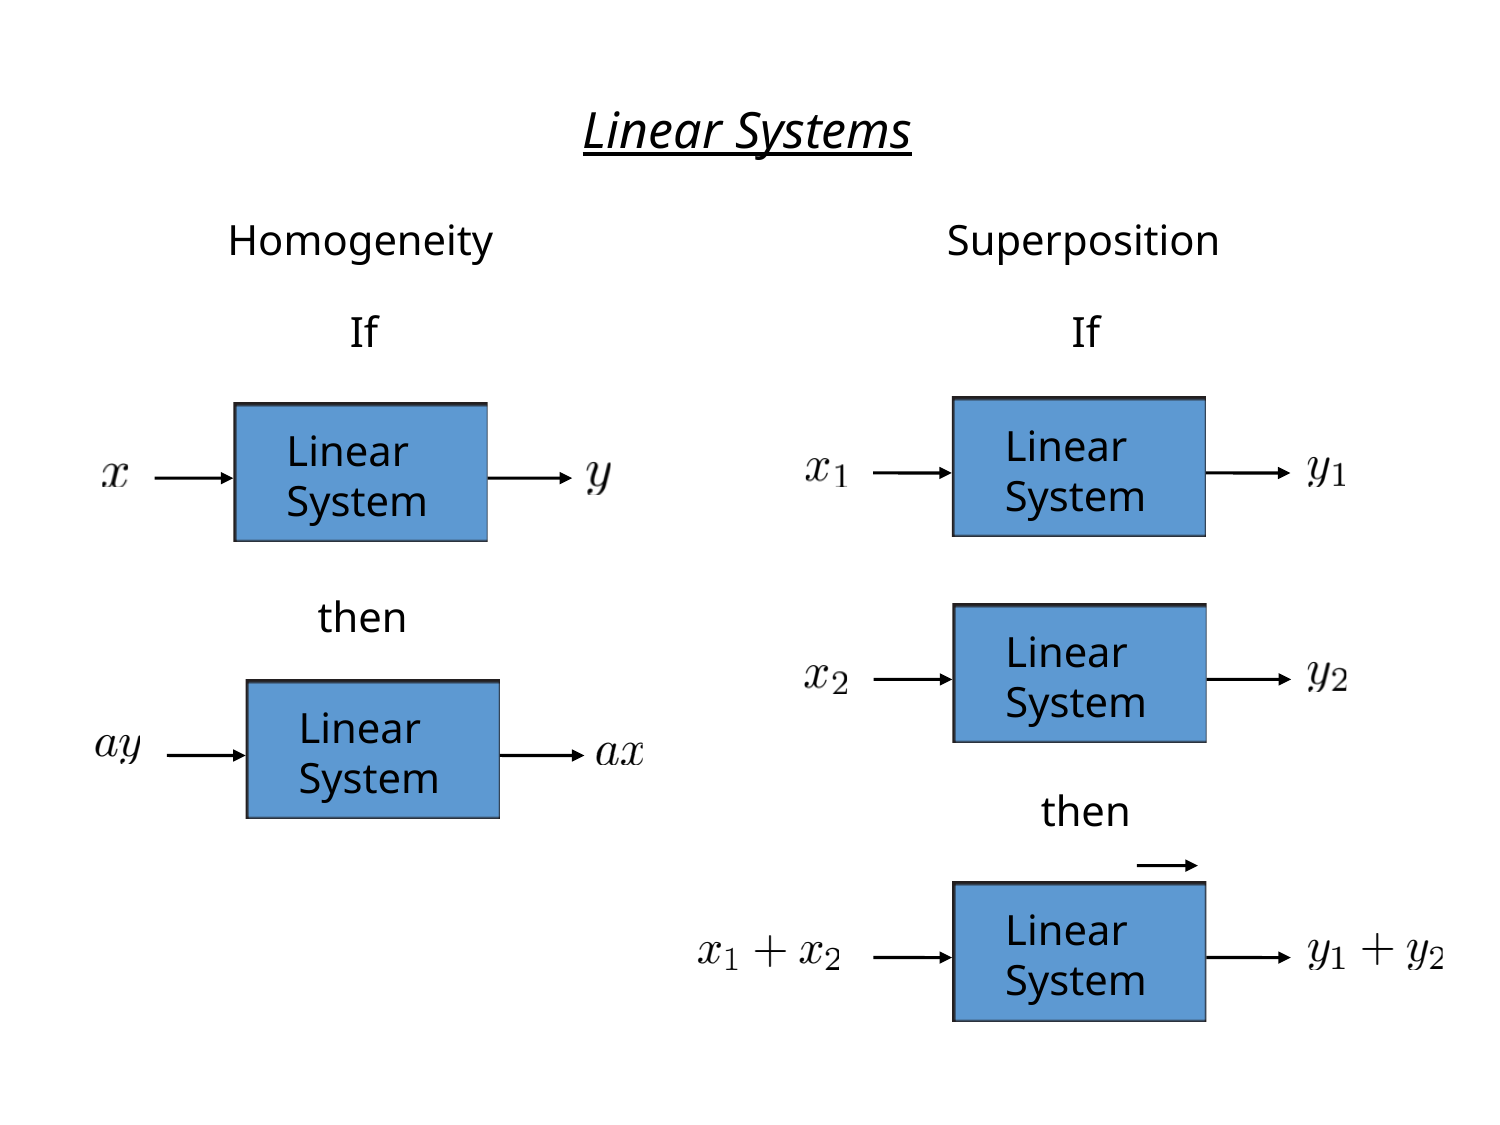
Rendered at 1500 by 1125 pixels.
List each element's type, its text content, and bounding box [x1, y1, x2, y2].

picture [697, 935, 840, 970]
picture [1307, 661, 1347, 693]
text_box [873, 603, 1292, 744]
picture [804, 665, 848, 694]
picture [586, 461, 611, 495]
text_box [1136, 859, 1198, 872]
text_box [166, 679, 585, 820]
picture [594, 742, 643, 765]
picture [102, 462, 129, 487]
picture [1307, 455, 1346, 487]
text_box If [1056, 298, 1115, 364]
text_box Linear Systems [567, 91, 927, 166]
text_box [154, 401, 573, 542]
text_box Superposition [932, 206, 1236, 272]
text_box then [1026, 777, 1146, 843]
text_box Homogeneity [212, 206, 508, 272]
picture [1307, 932, 1443, 970]
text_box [872, 396, 1291, 537]
text_box If [335, 298, 394, 364]
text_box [873, 881, 1292, 1022]
picture [805, 458, 848, 487]
text_box then [302, 583, 423, 649]
picture [94, 733, 141, 765]
